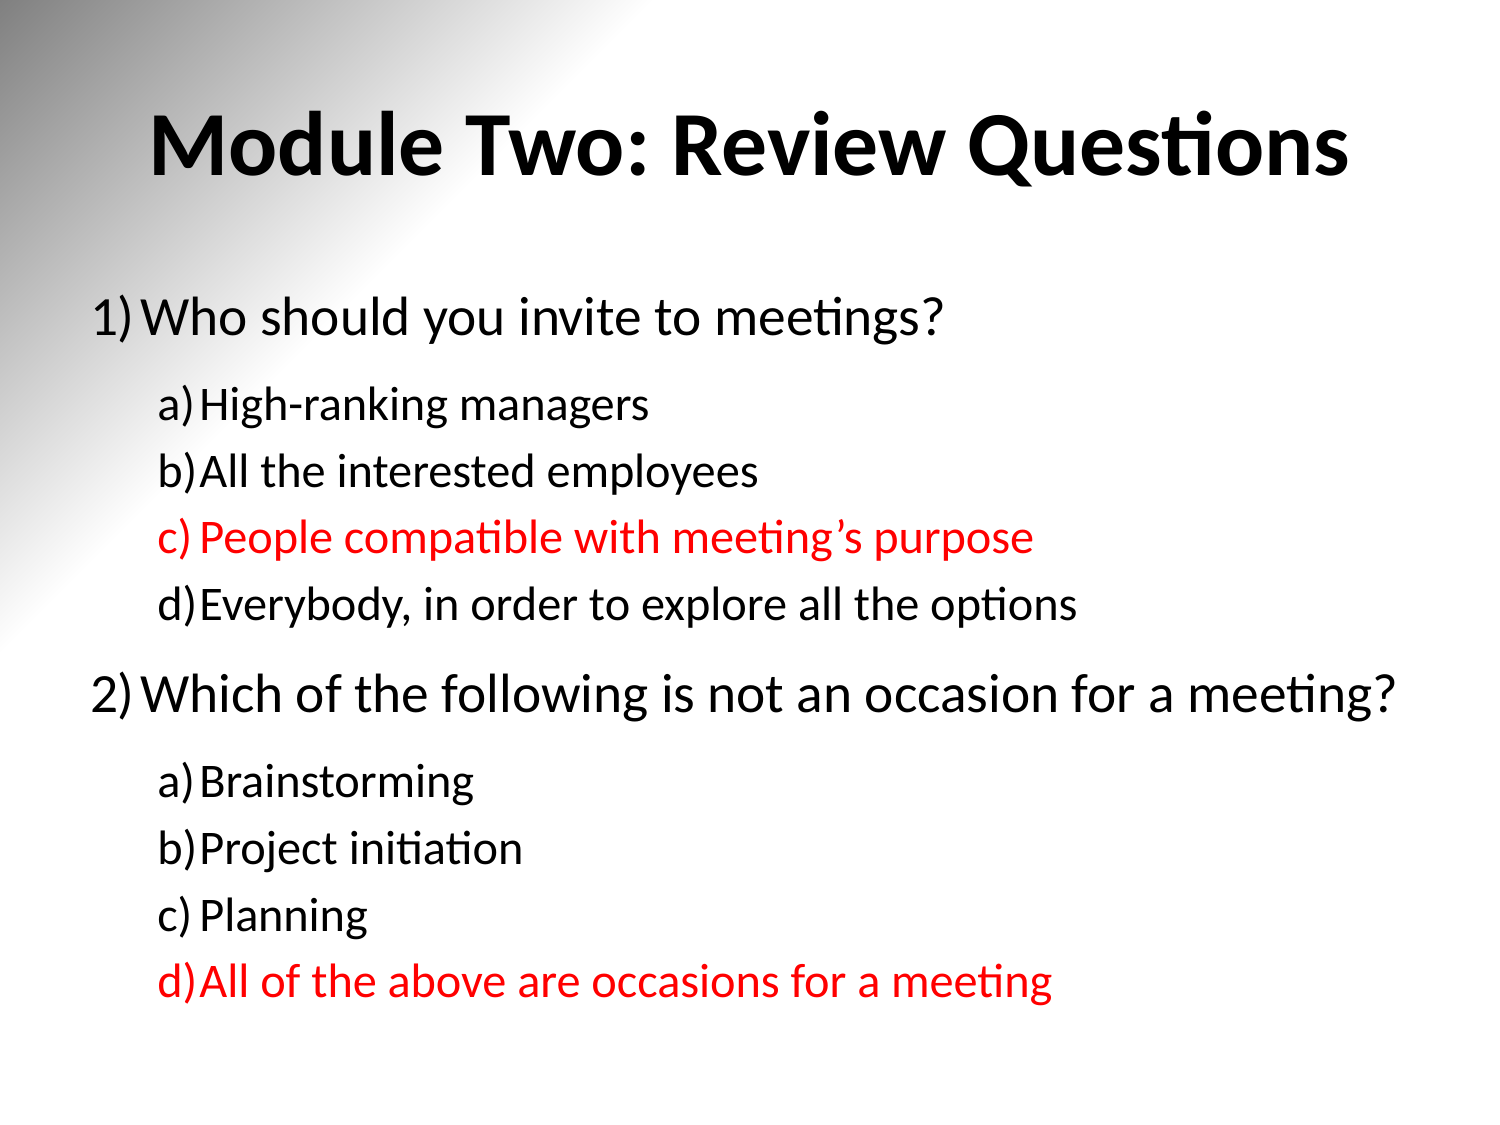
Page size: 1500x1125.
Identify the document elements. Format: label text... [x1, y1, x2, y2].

list Who should you invite to meetings? High-ranking managers All the interested employees People compatible with meeting’s purpose Everybody, in order to explore all the options Which of the following is not an occasion for a meeting? Brainstorming Project initiation Planning All of the above are occasions for a meeting [75, 262, 1425, 1075]
title Module Two: Review Questions [75, 45, 1425, 233]
